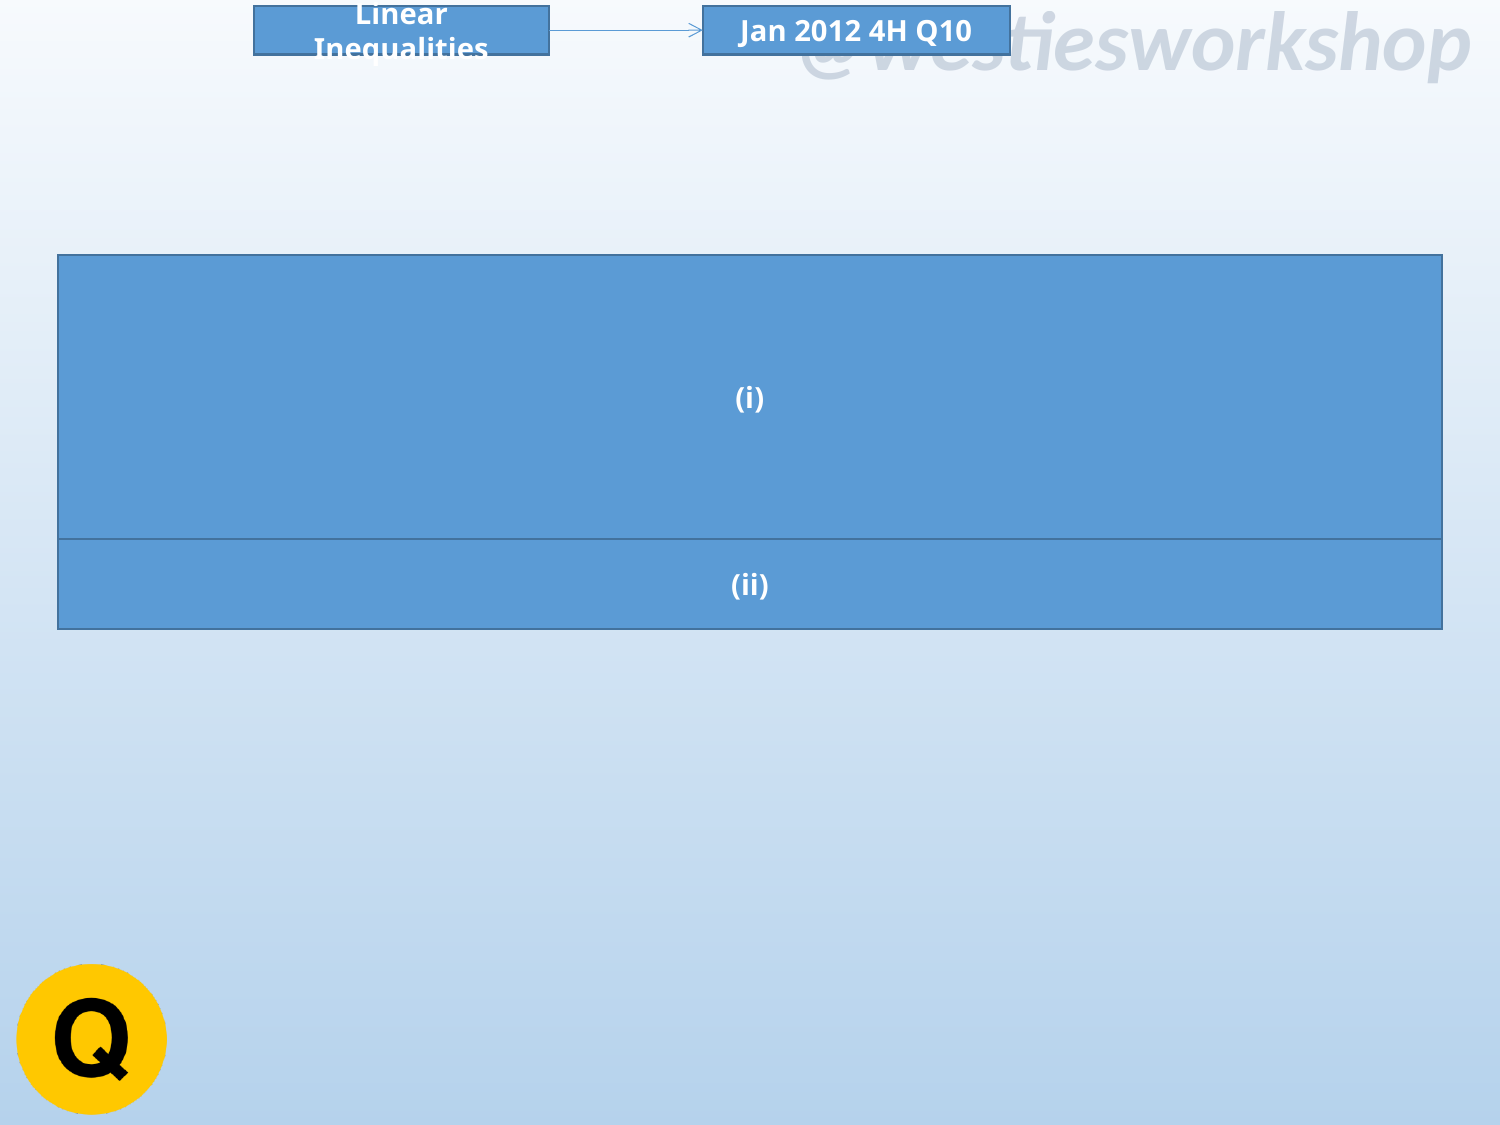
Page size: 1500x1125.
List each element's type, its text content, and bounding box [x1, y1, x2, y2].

picture [57, 255, 1443, 630]
picture [0, 940, 191, 1125]
text_box Linear Inequalities [253, 5, 550, 56]
text_box Jan 2012 4H Q10 [702, 5, 1011, 56]
